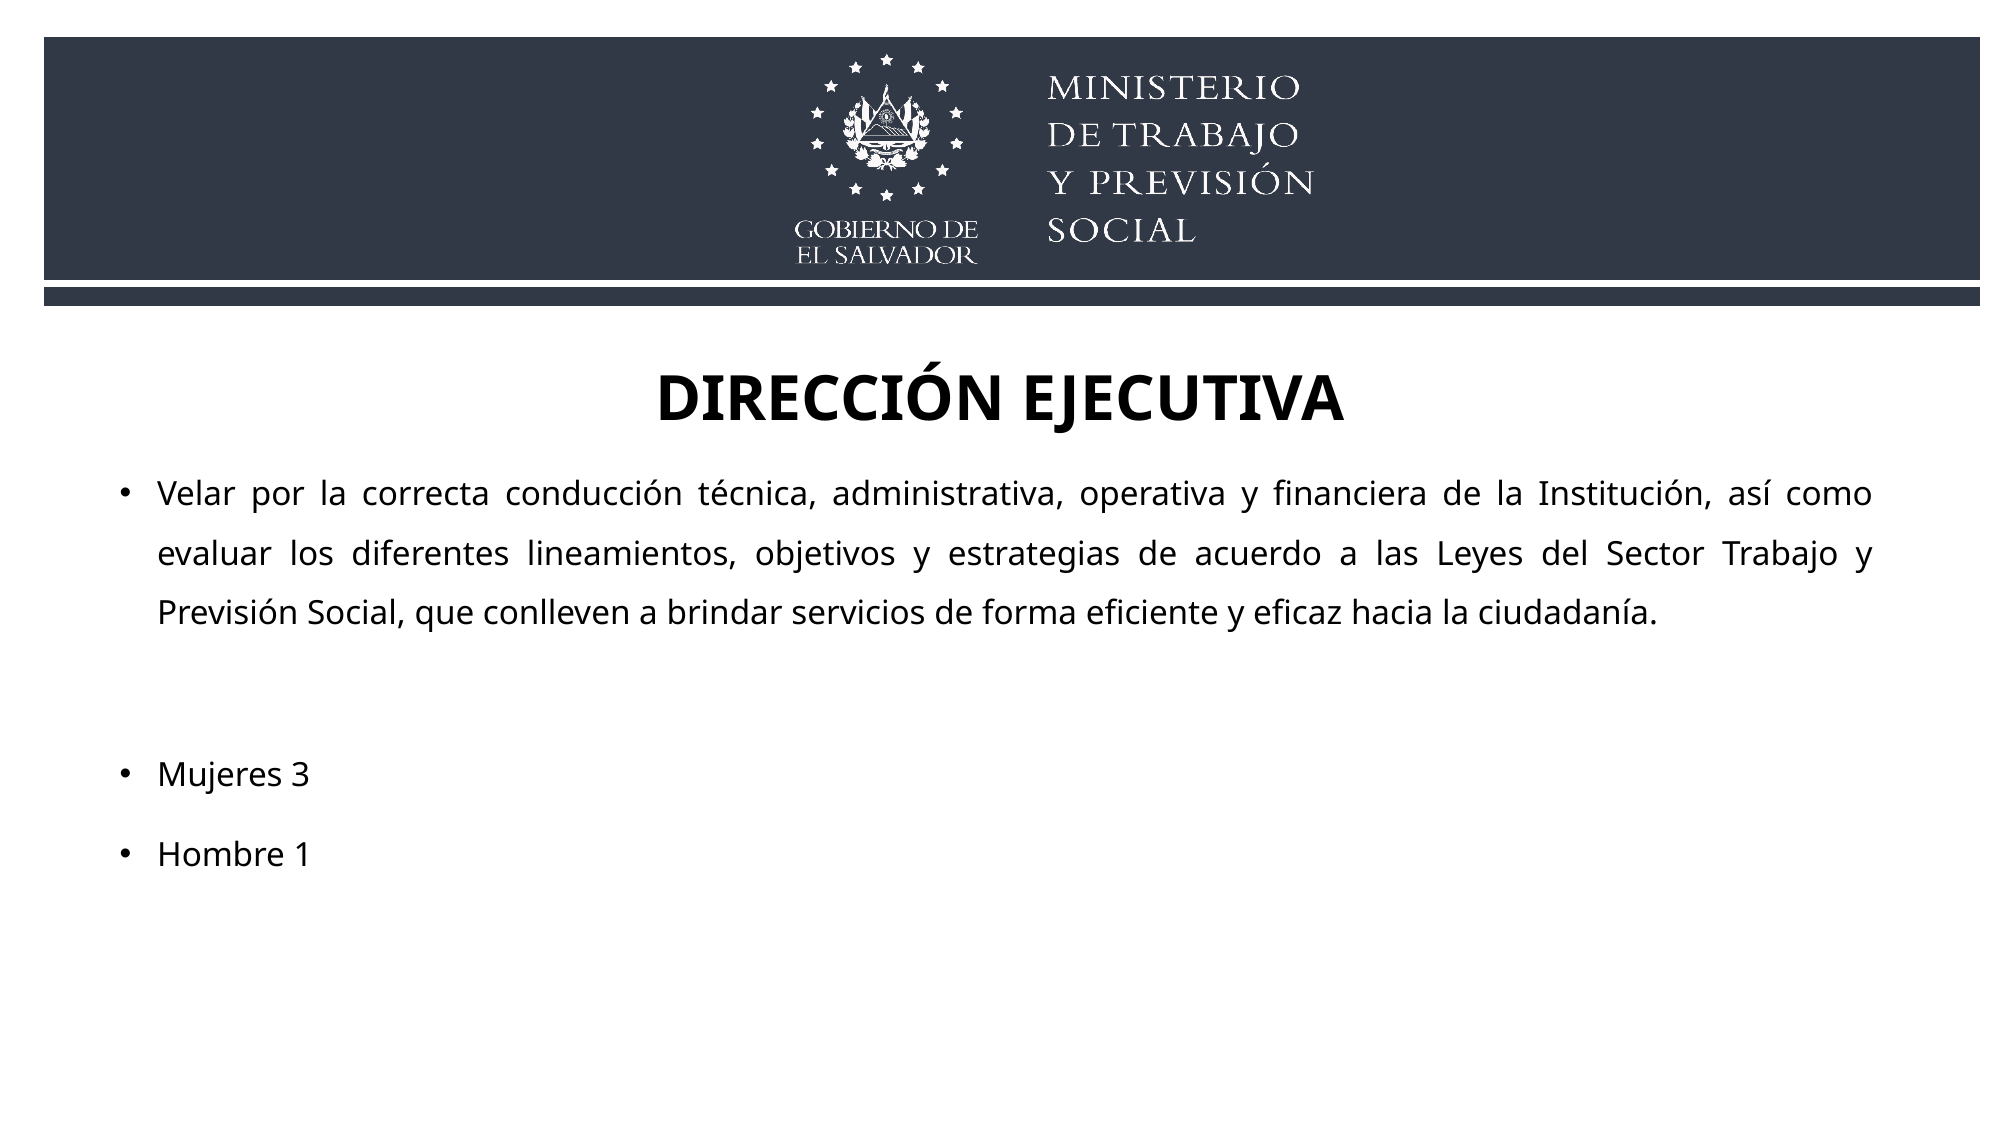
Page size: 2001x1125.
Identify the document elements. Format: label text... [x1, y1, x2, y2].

list Velar por la correcta conducción técnica, administrativa, operativa y financiera de la Institución, así como evaluar los diferentes lineamientos, objetivos y estrategias de acuerdo a las Leyes del Sector Trabajo y Previsión Social, que conlleven a brindar servicios de forma eficiente y eficaz hacia la ciudadanía. y e la ciudadanía. Mujeres 3 Hombre 1 [104, 444, 1891, 935]
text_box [44, 37, 1980, 306]
title DIRECCIÓN EJECUTIVA [137, 325, 1863, 444]
